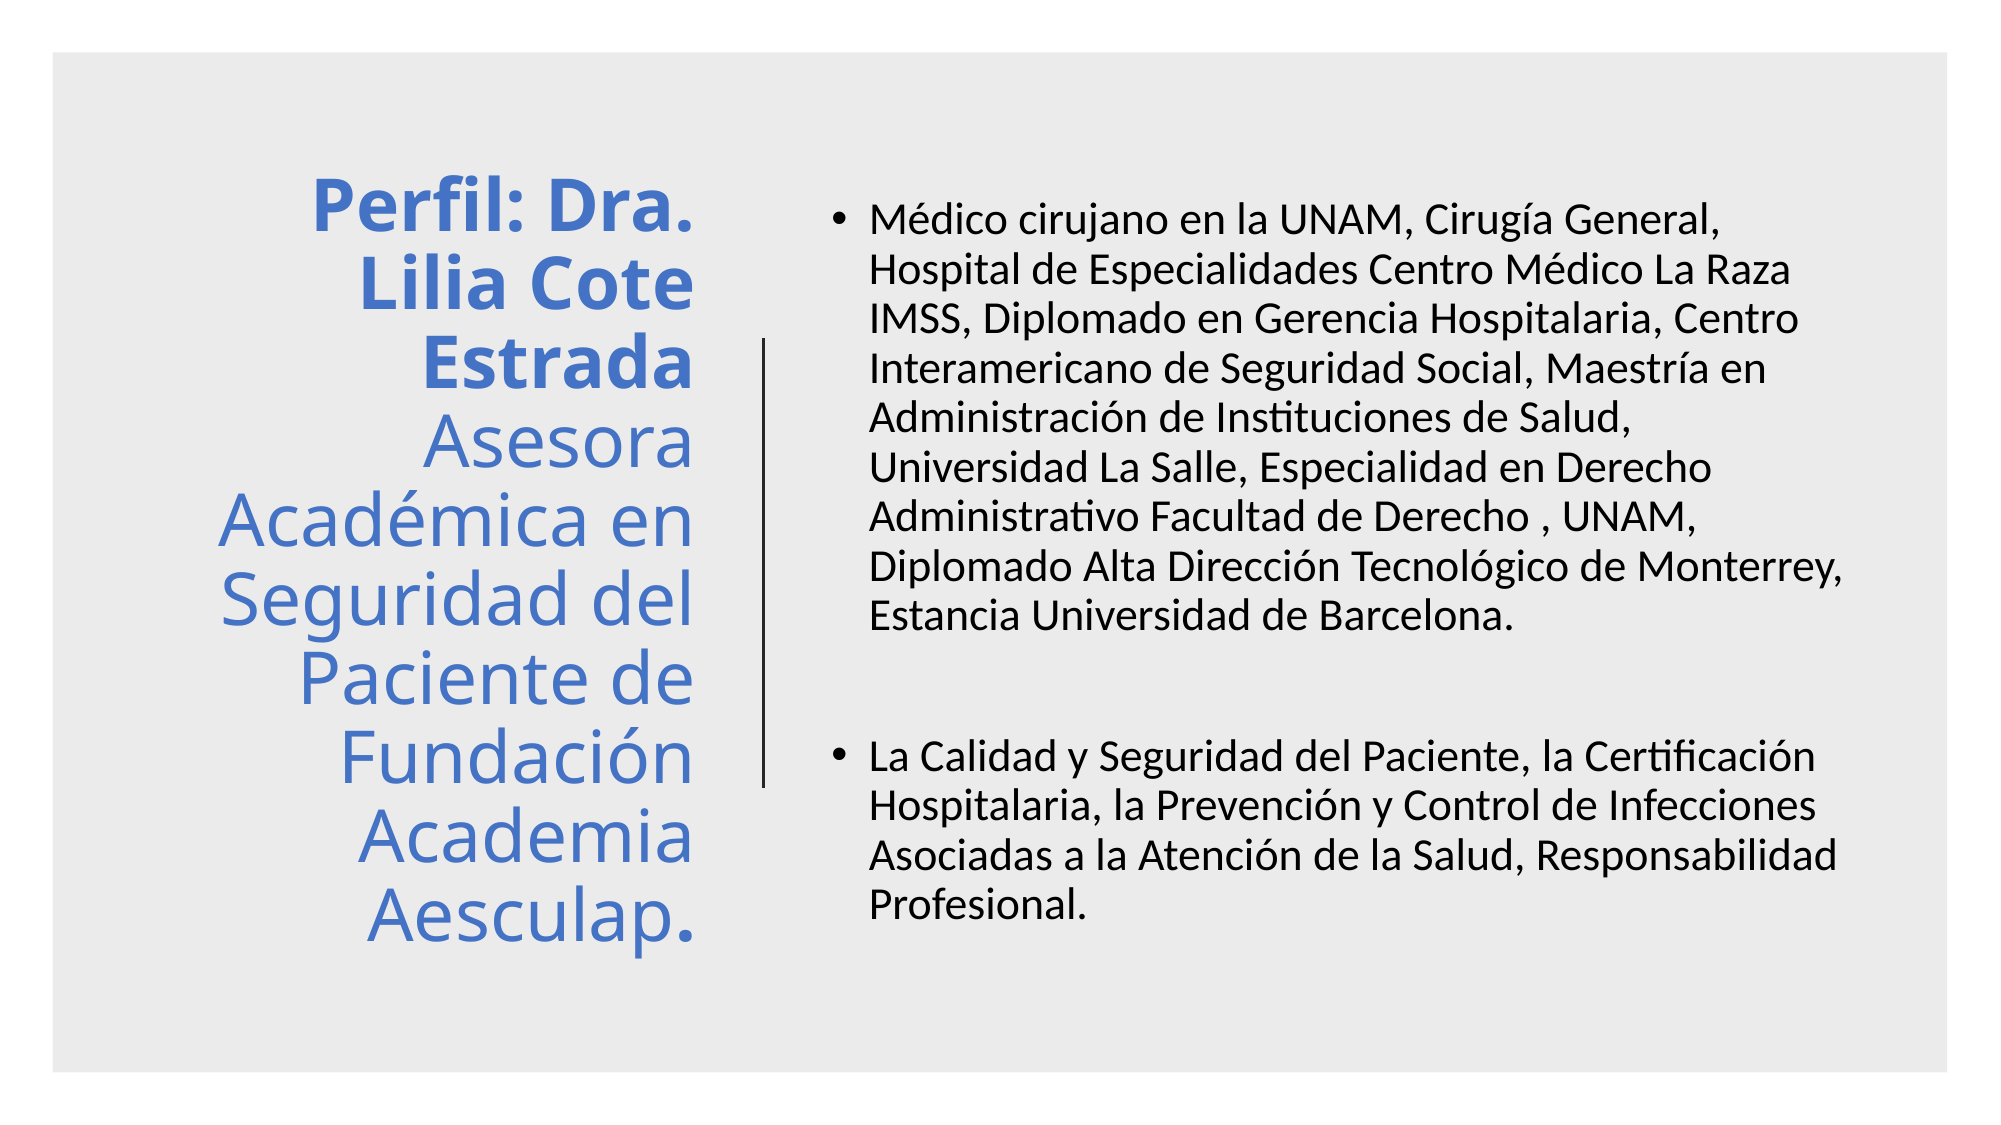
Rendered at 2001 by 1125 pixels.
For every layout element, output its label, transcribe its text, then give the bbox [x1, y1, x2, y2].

text_box [52, 51, 1948, 1073]
list Médico cirujano en la UNAM, Cirugía General, Hospital de Especialidades Centro Médico La Raza IMSS, Diplomado en Gerencia Hospitalaria, Centro Interamericano de Seguridad Social, Maestría en Administración de Instituciones de Salud, Universidad La Salle, Especialidad en Derecho Administrativo Facultad de Derecho , UNAM, Diplomado Alta Dirección Tecnológico de Monterrey, Estancia Universidad de Barcelona. La Calidad y Seguridad del Paciente, la Certificación Hospitalaria, la Prevención y Control de Infecciones Asociadas a la Atención de la Salud, Responsabilidad Profesional. [816, 158, 1863, 967]
title Perfil: Dra. Lilia Cote Estrada Asesora Académica en Seguridad del Paciente de Fundación Academia Aesculap. [137, 158, 711, 967]
